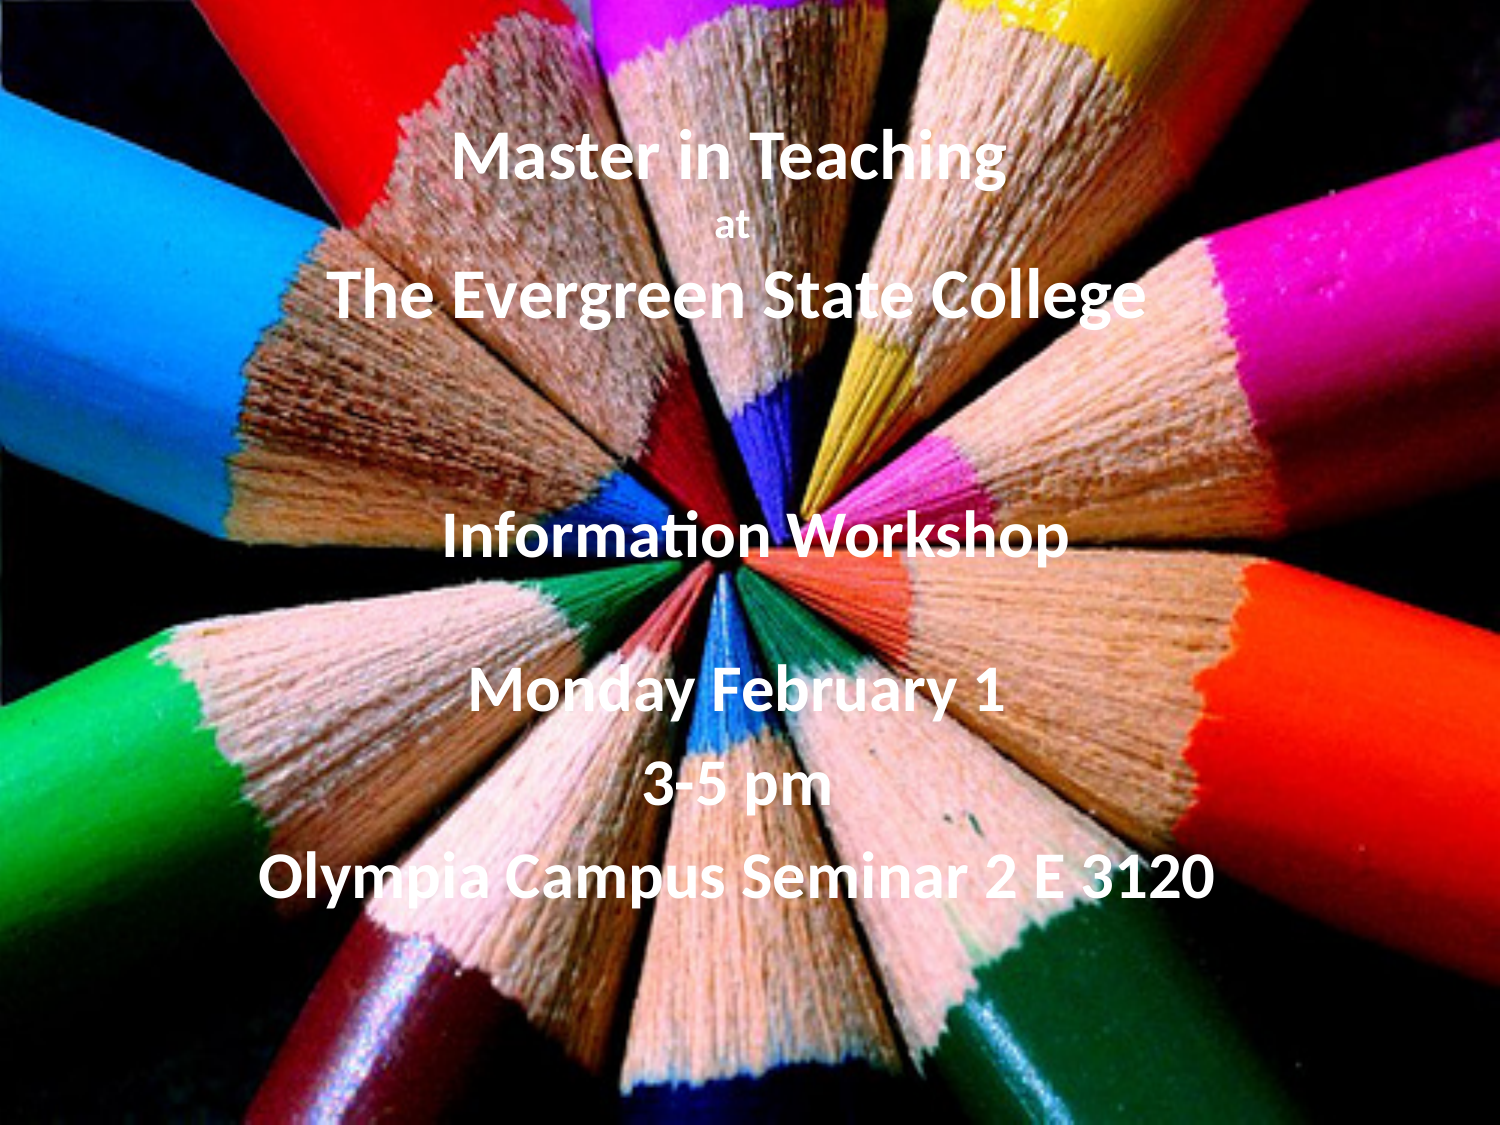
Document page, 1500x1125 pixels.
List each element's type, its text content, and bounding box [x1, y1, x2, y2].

picture [0, 0, 1500, 1125]
title Master in Teaching at The Evergreen State College [99, 99, 1375, 342]
text_box Information Workshop [349, 483, 1163, 578]
subtitle Monday February 1 3-5 pm Olympia Campus Seminar 2 E 3120 [212, 637, 1263, 925]
